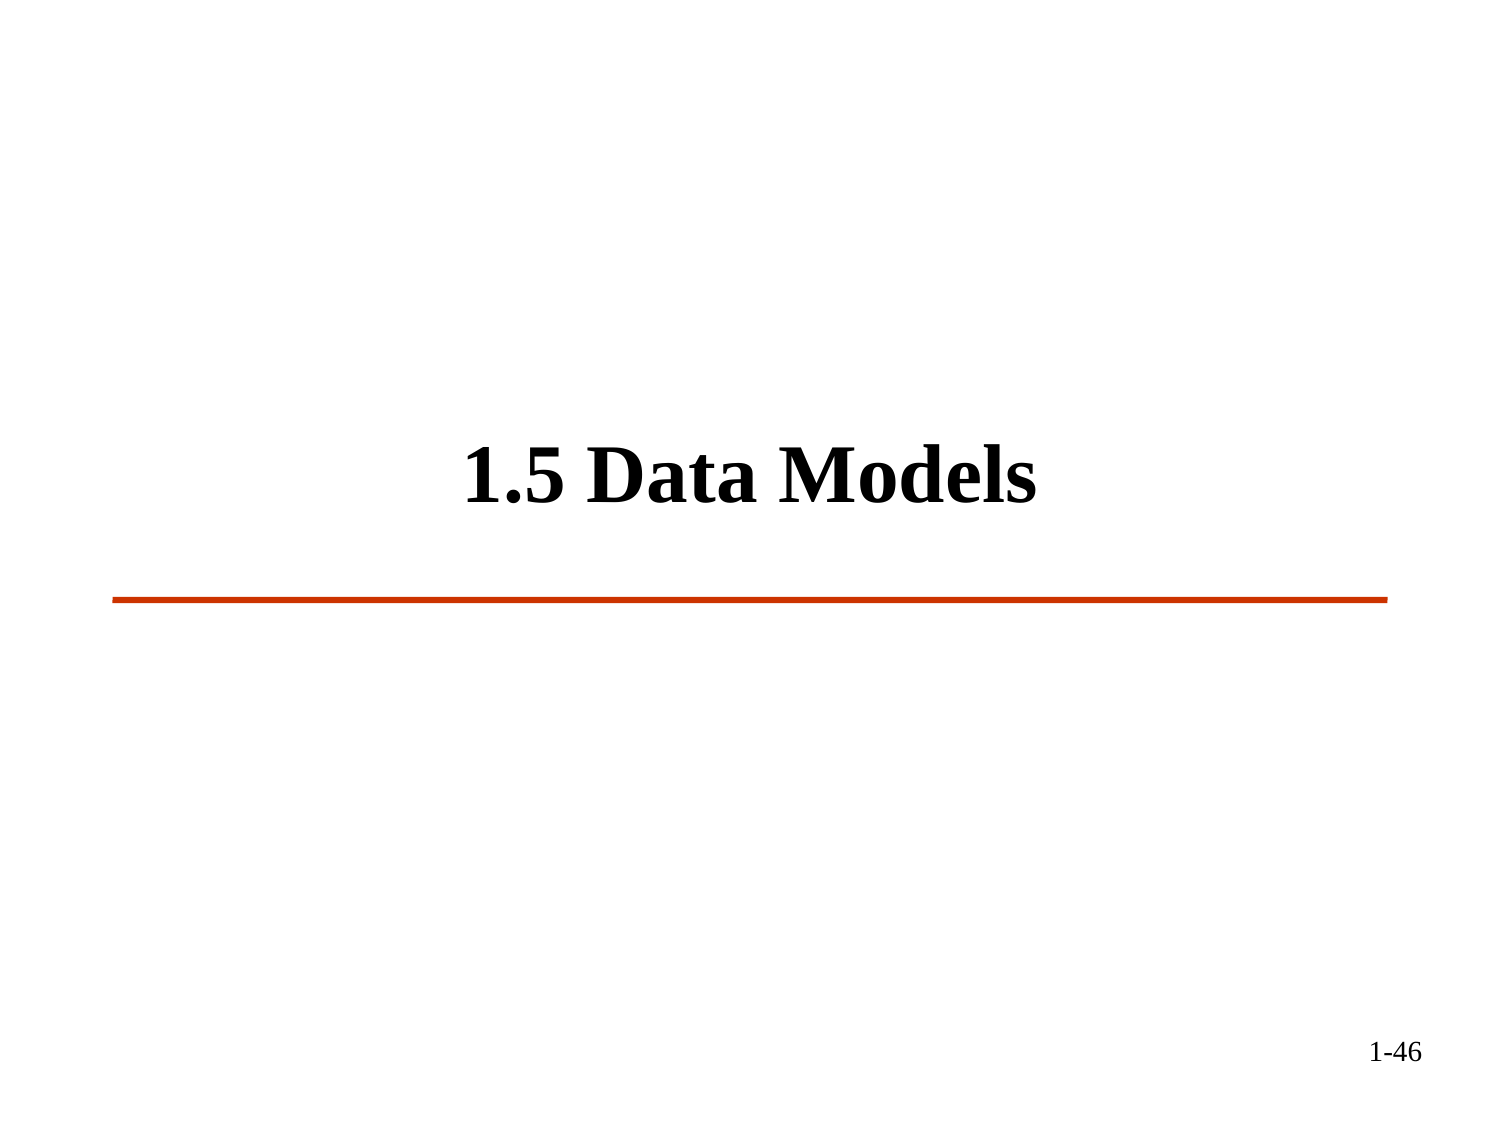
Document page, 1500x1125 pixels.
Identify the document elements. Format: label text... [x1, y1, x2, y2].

slide_number 1-46 [1125, 1025, 1438, 1100]
title 1.5 Data Models [112, 375, 1388, 563]
